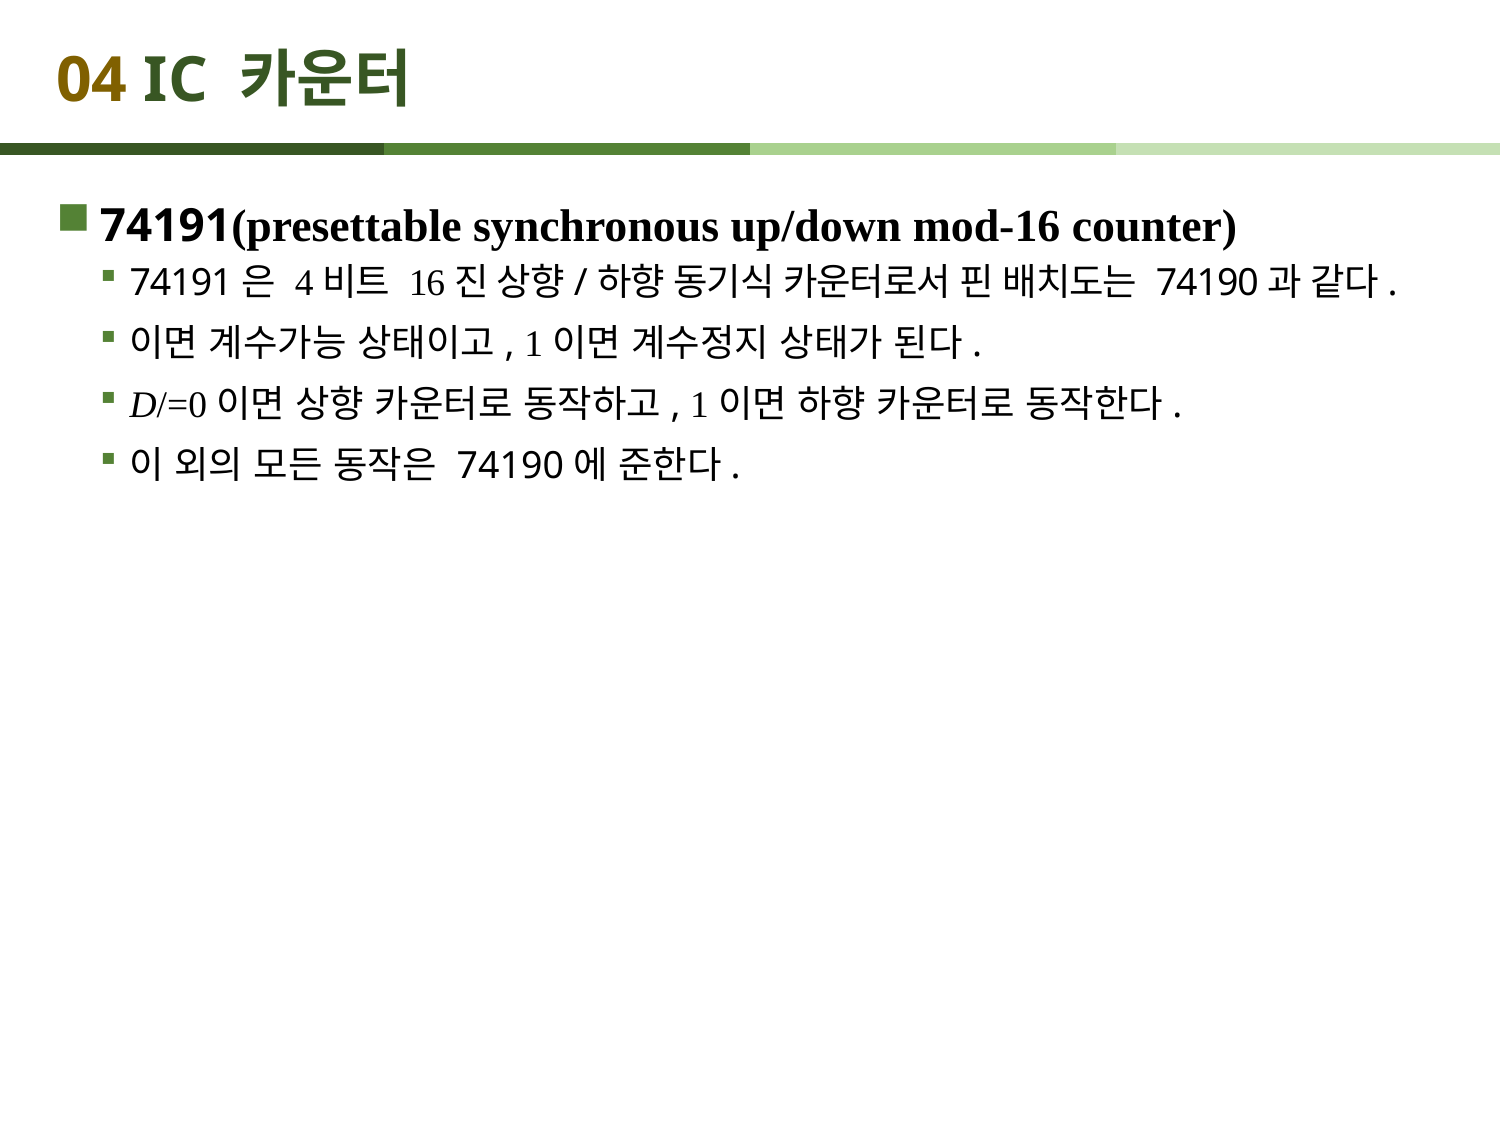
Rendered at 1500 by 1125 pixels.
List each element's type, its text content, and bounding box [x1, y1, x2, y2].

title 04 IC 카운터 [41, 31, 1282, 121]
